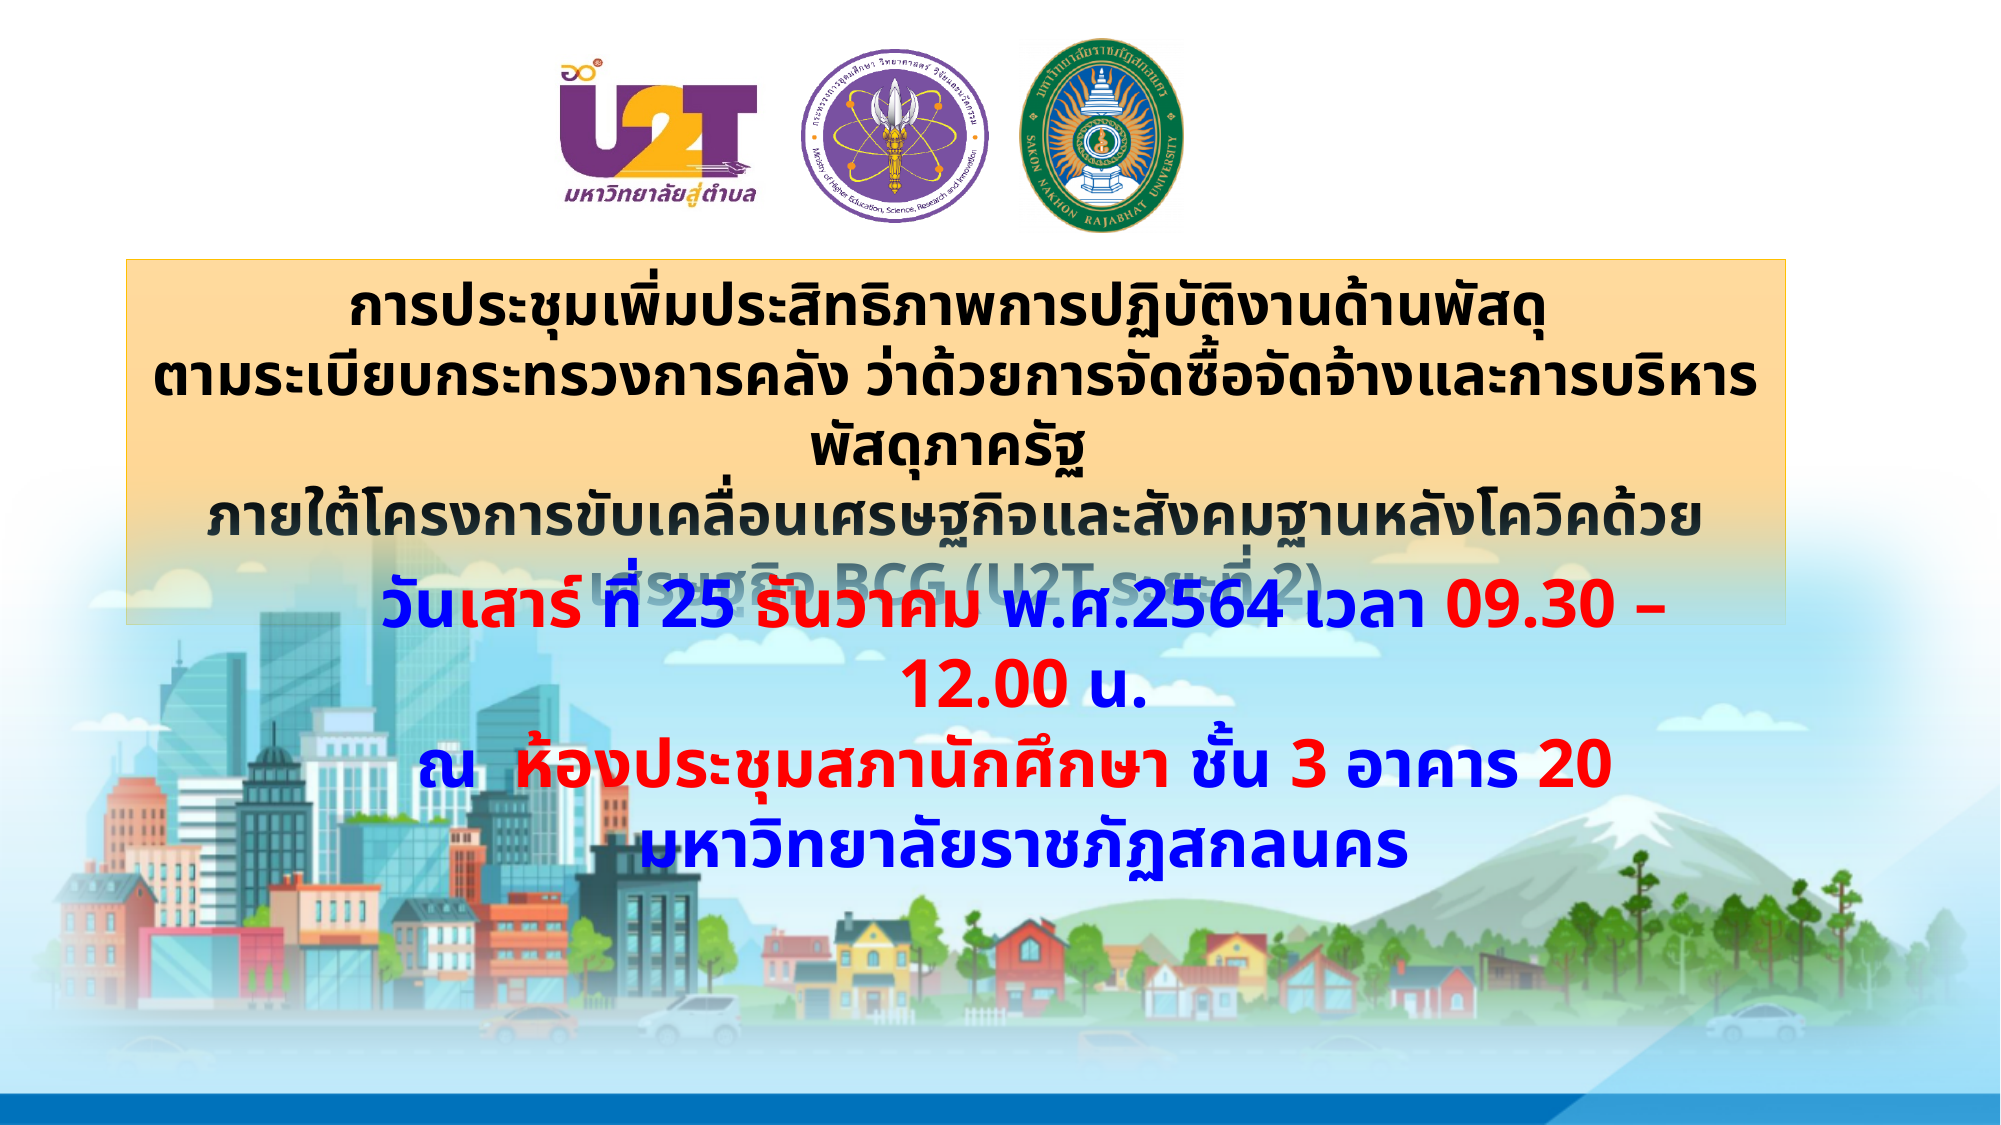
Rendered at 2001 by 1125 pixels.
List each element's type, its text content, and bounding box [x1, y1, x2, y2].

picture [0, 0, 2001, 1125]
text_box การประชุมเพิ่มประสิทธิภาพการปฏิบัติงานด้านพัสดุ ตามระเบียบกระทรวงการคลัง ว่าด้วยการจัดซื้อจัดจ้างและการบริหารพัสดุภาครัฐ ภายใต้โครงการขับเคลื่อนเศรษฐกิจและสังคมฐานหลังโควิคด้วยเศรษฐกิจ BCG (U2T ระยะที่ 2) [126, 259, 1786, 464]
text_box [544, 11, 1184, 260]
